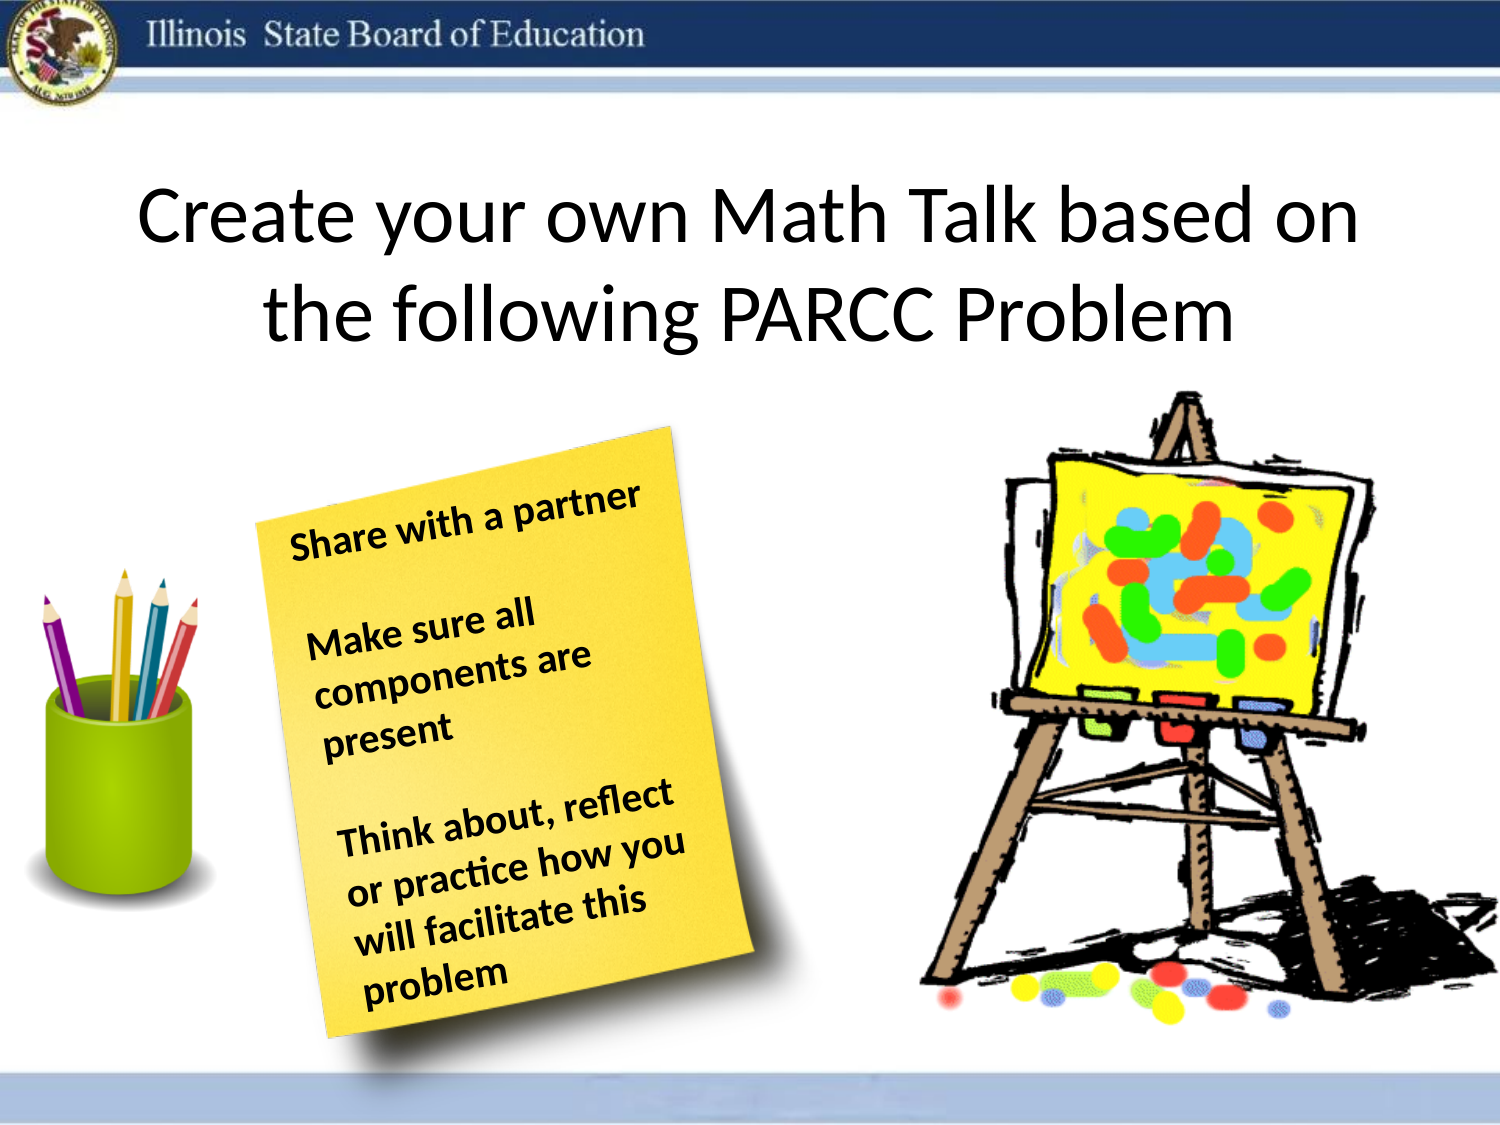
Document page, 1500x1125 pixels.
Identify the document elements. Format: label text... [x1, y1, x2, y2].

picture [0, 0, 1500, 1125]
title Create your own Math Talk based on the following PARCC Problem [75, 99, 1425, 358]
